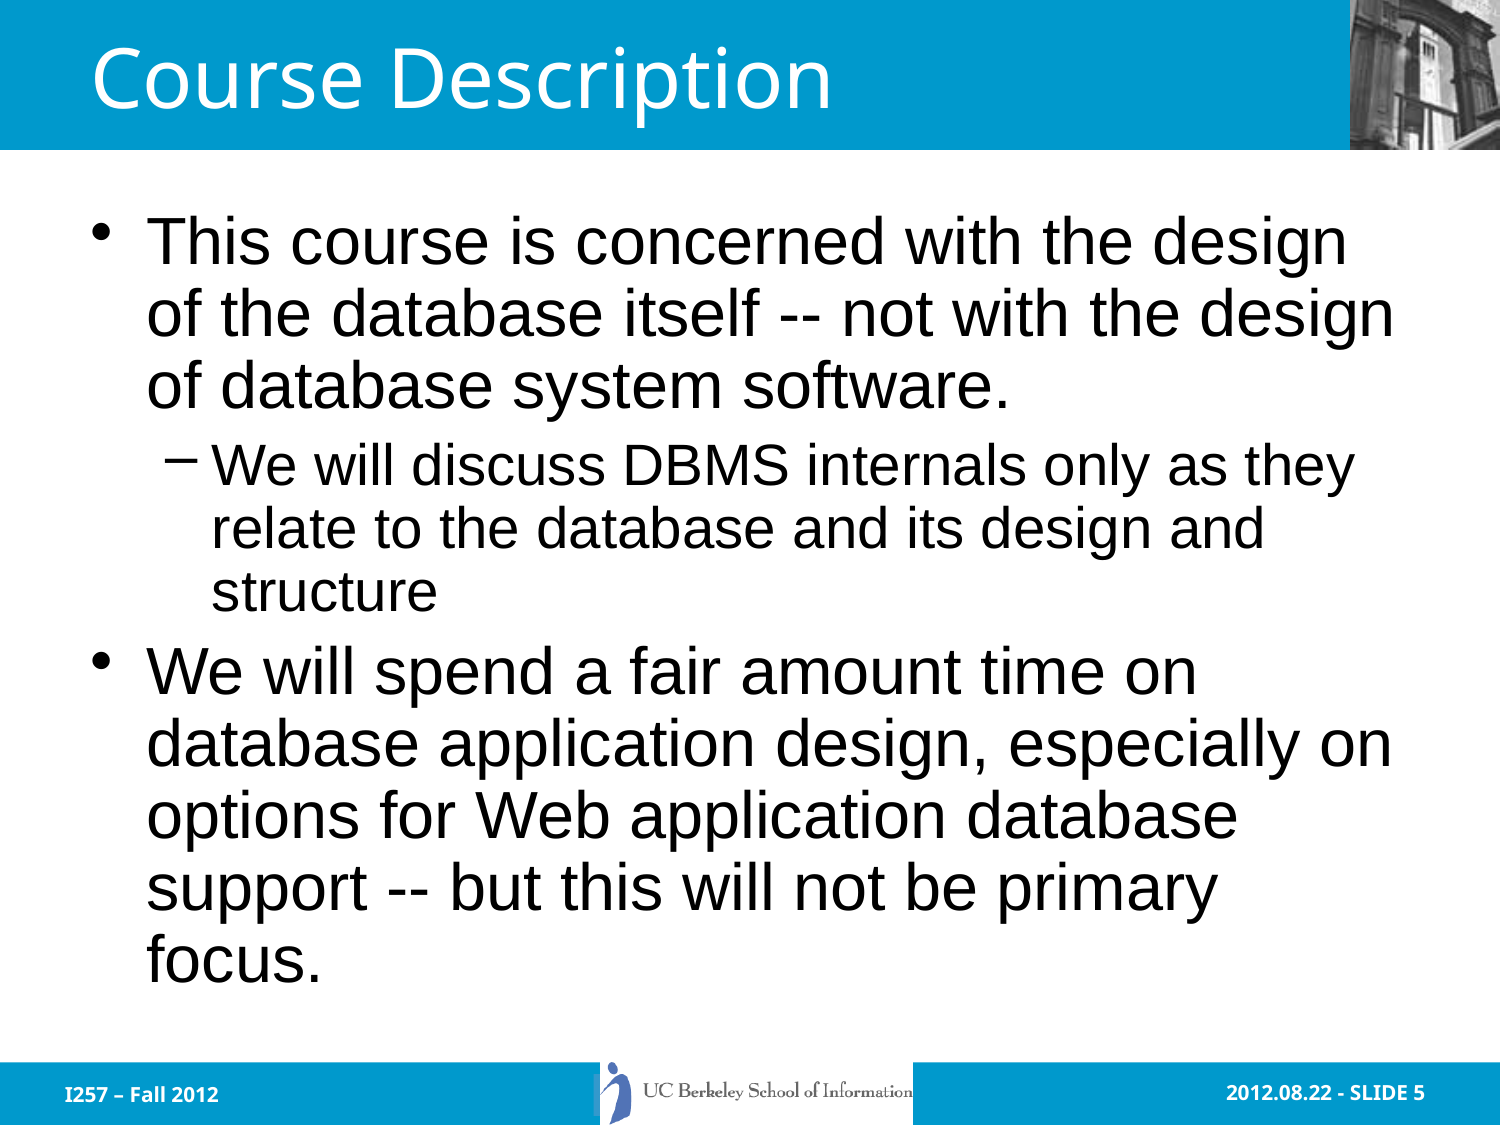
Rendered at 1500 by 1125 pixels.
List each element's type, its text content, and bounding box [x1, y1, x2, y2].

title Course Description [75, 0, 1350, 150]
picture [1351, 0, 1500, 150]
picture [594, 1062, 912, 1125]
list This course is concerned with the design of the database itself -- not with the design of database system software. We will discuss DBMS internals only as they relate to the database and its design and structure We will spend a fair amount time on database application design, especially on options for Web application database support -- but this will not be primary focus. [75, 200, 1425, 1013]
